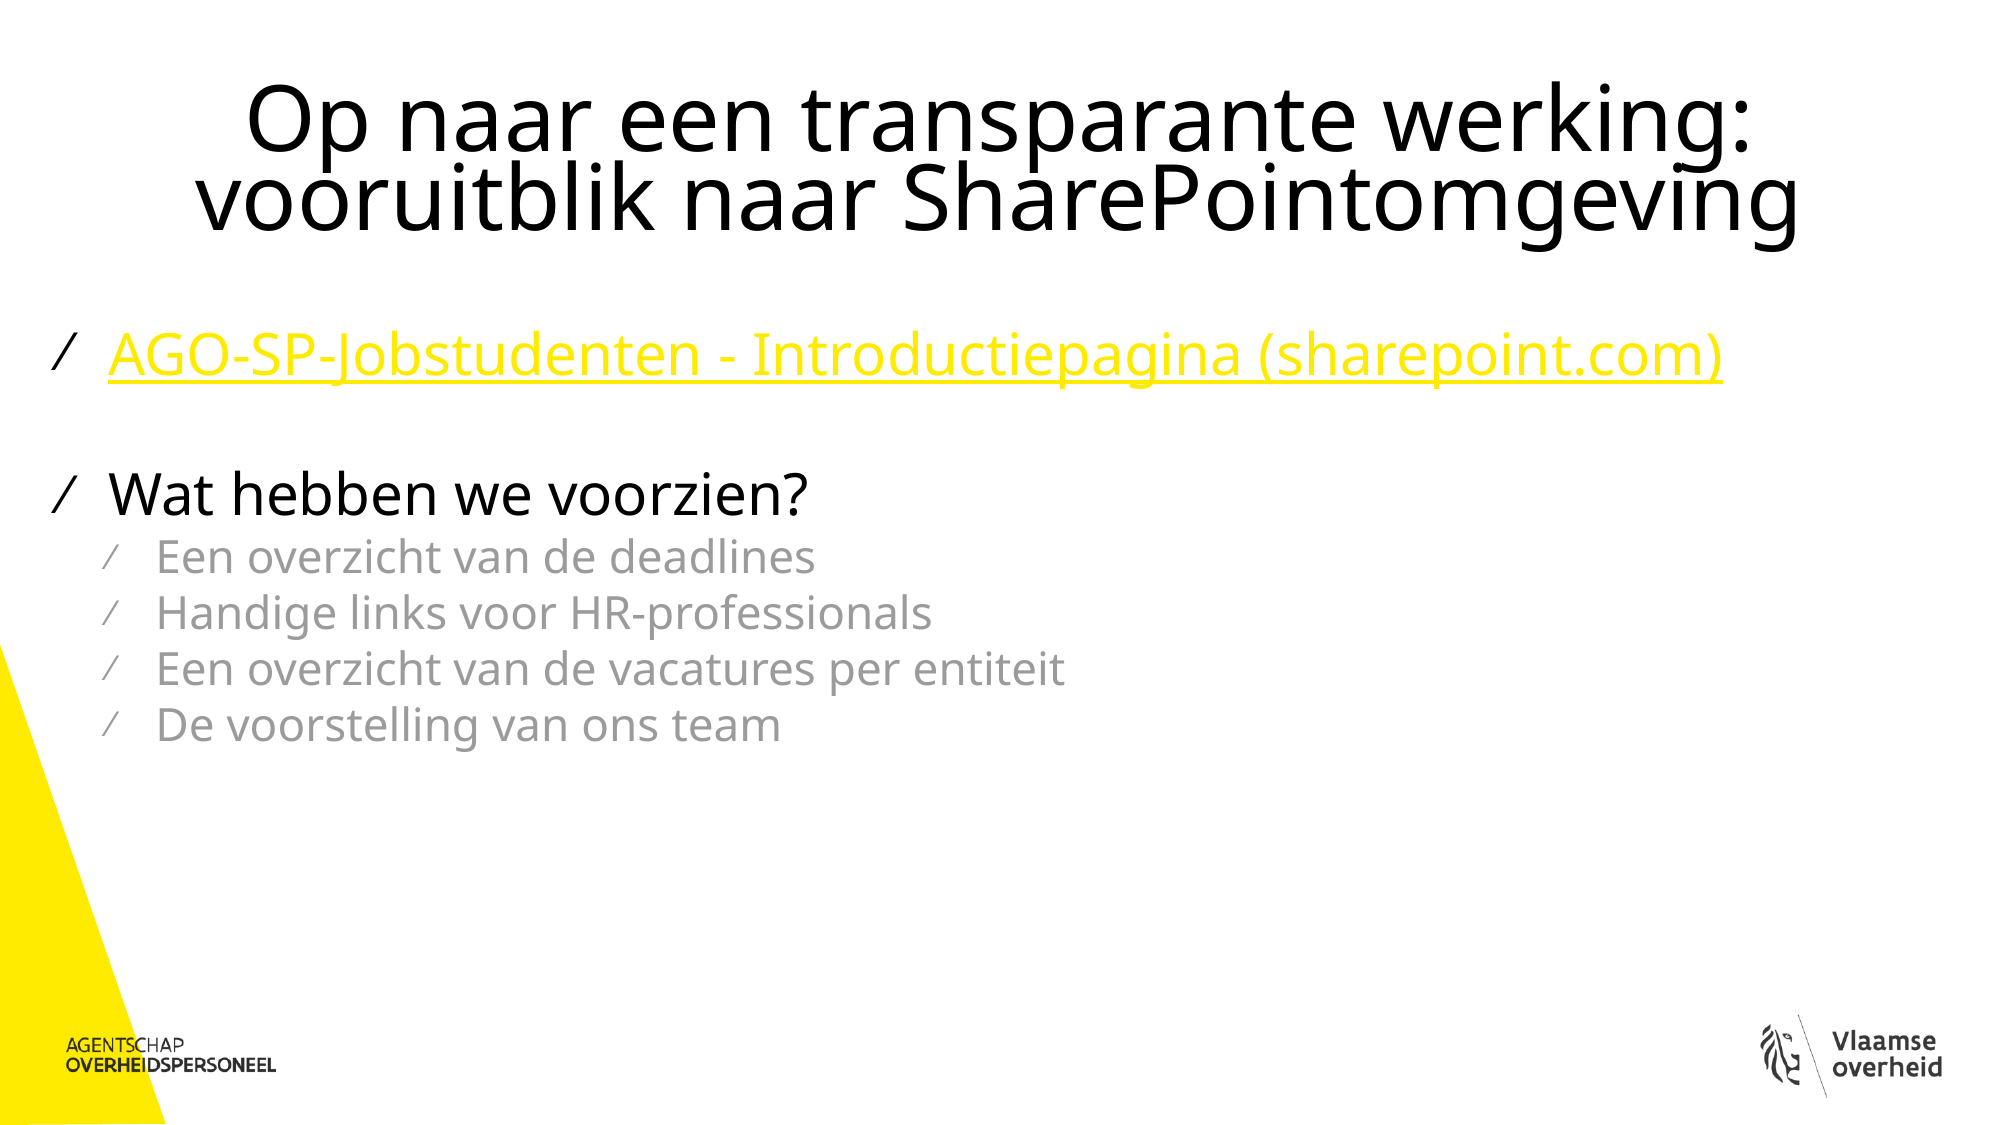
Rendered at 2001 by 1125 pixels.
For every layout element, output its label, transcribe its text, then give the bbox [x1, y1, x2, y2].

picture [1751, 1008, 1949, 1103]
list AGO-SP-Jobstudenten - Introductiepagina (sharepoint.com) Wat hebben we voorzien? Een overzicht van de deadlines Handige links voor HR-professionals Een overzicht van de vacatures per entiteit De voorstelling van ons team [60, 318, 1940, 1001]
title Op naar een transparante werking: vooruitblik naar SharePointomgeving [60, 69, 1940, 270]
picture [60, 1034, 276, 1077]
